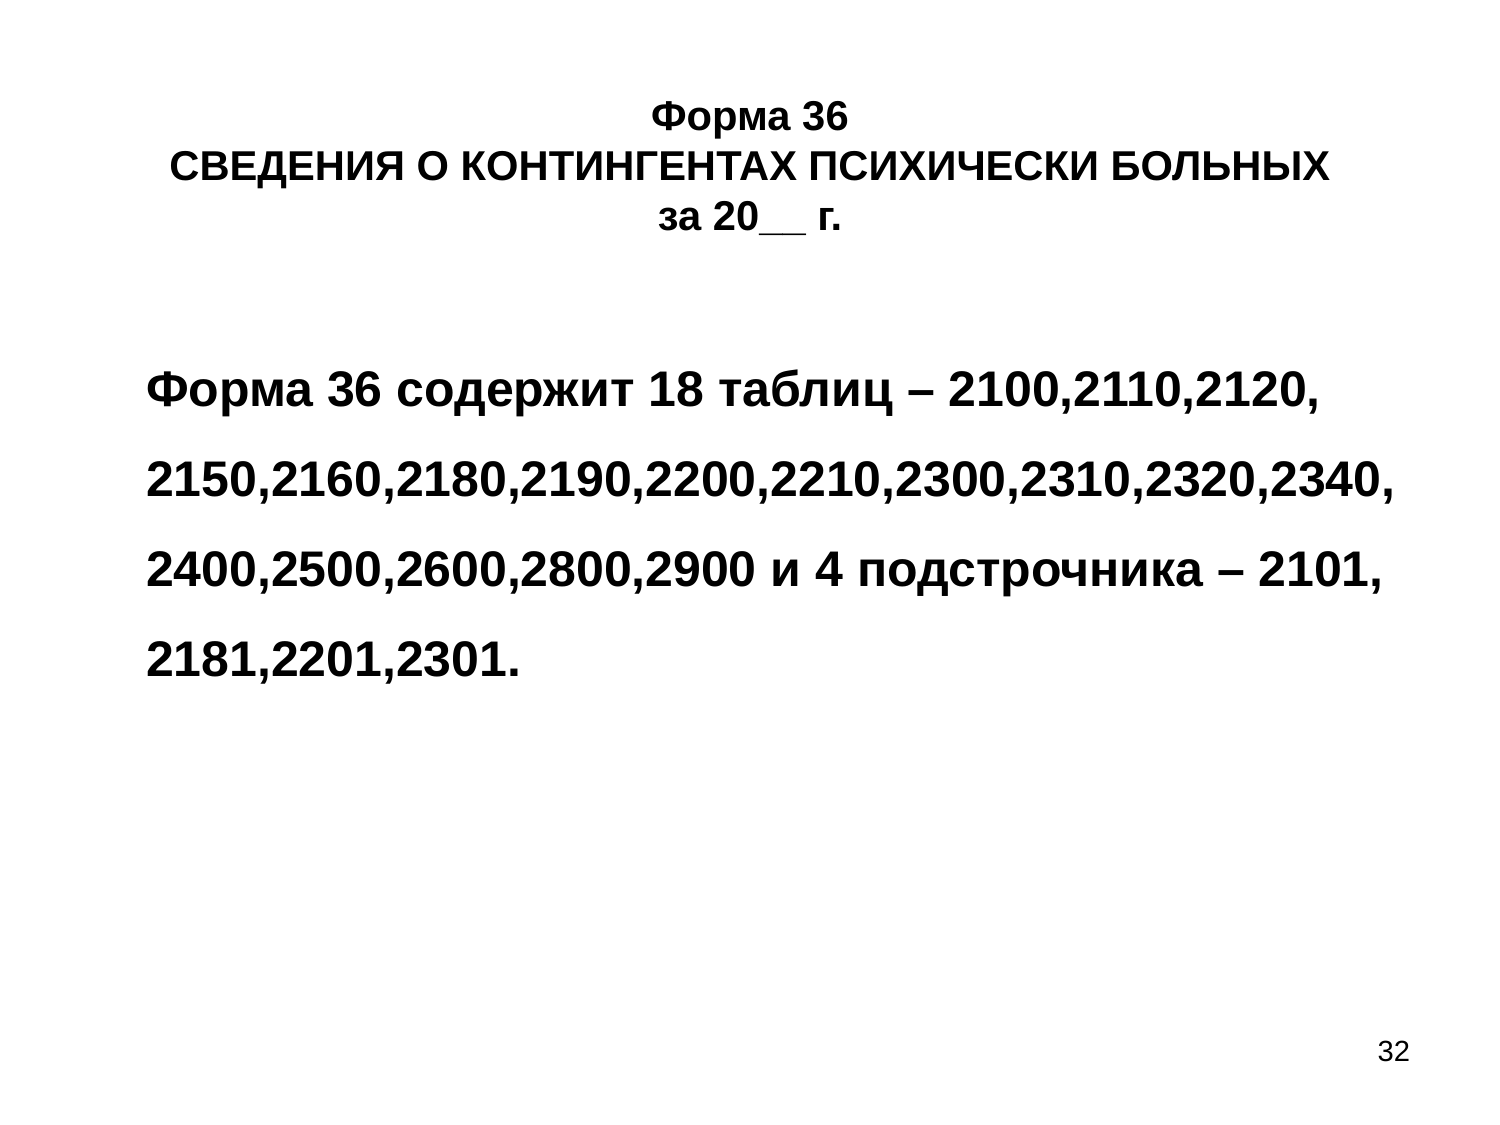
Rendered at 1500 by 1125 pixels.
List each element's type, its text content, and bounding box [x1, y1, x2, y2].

list Форма 36 содержит 18 таблиц – 2100,2110,2120, 2150,2160,2180,2190,2200,2210,2300,2310,2320,2340, 2400,2500,2600,2800,2900 и 4 подстрочника – 2101, 2181,2201,2301. [74, 318, 1426, 1006]
title Форма 36 СВЕДЕНИЯ О КОНТИНГЕНТАХ ПСИХИЧЕСКИ БОЛЬНЫХ за 20__ г. [74, 44, 1426, 283]
text_box 32 [1074, 1024, 1425, 1103]
